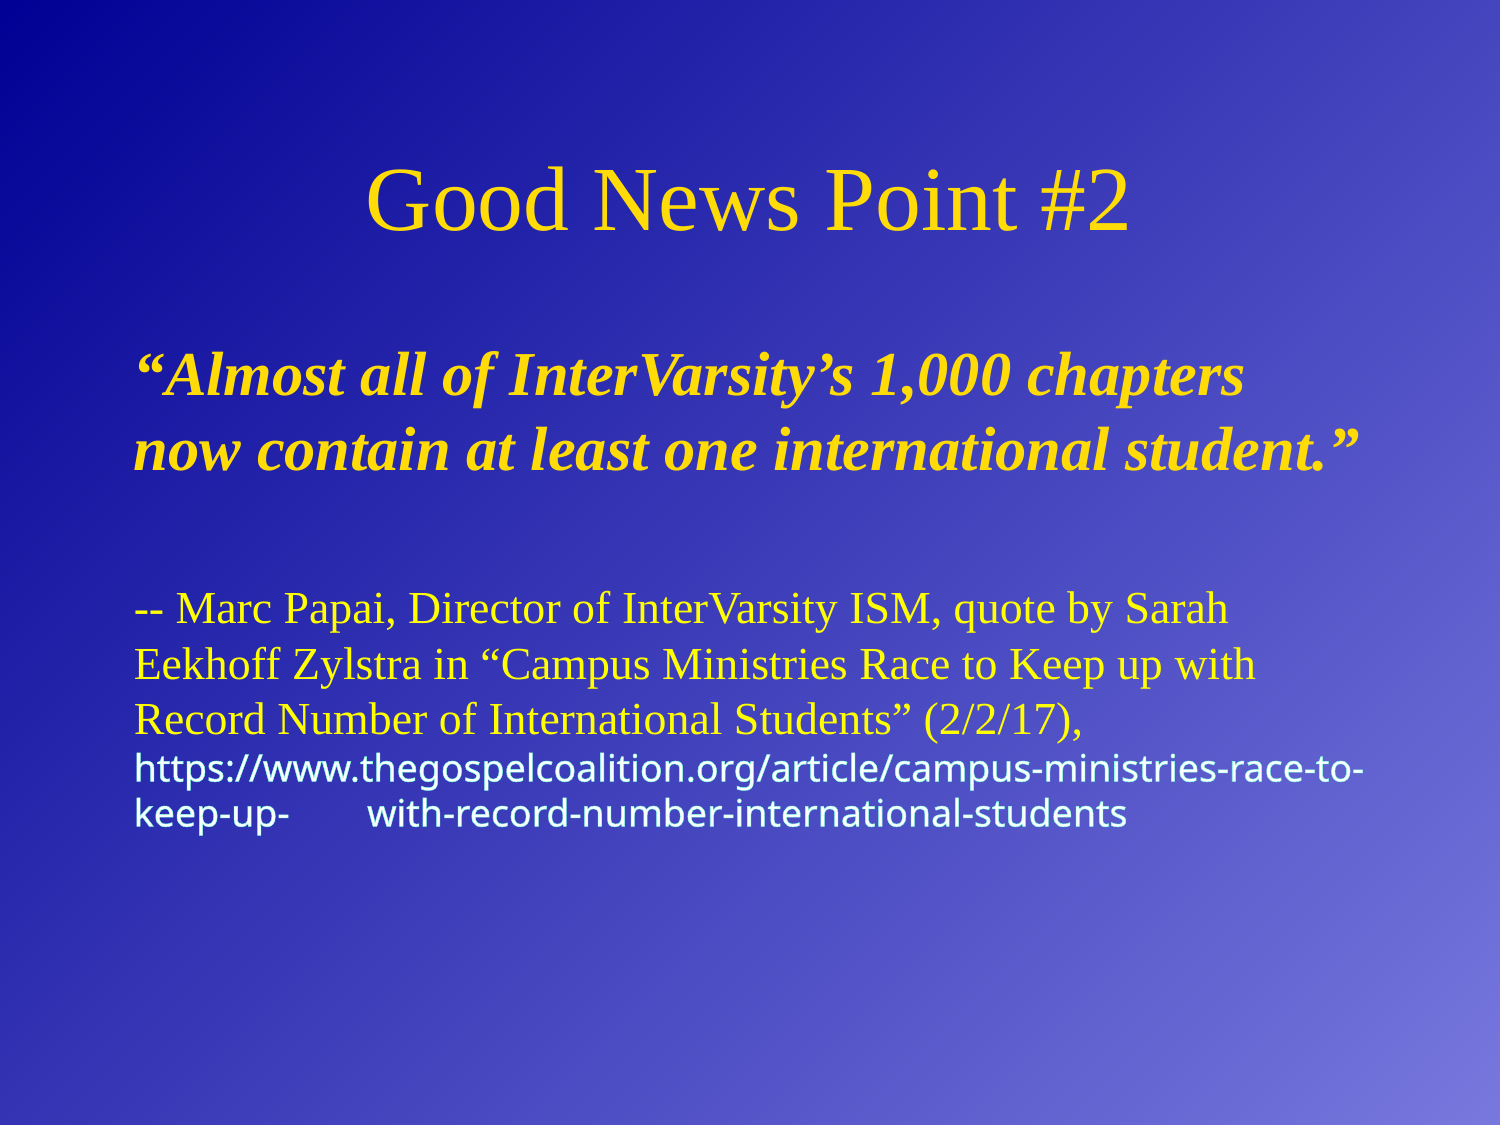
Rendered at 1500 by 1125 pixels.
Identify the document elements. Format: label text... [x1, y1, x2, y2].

list “Almost all of InterVarsity’s 1,000 chapters now contain at least one international student.” -- Marc Papai, Director of InterVarsity ISM, quote by Sarah Eekhoff Zylstra in “Campus Ministries Race to Keep up with Record Number of International Students” (2/2/17), https://www.thegospelcoalition.org/article/campus-ministries-race-to-keep-up- with-record-number-international-students [62, 324, 1401, 1001]
title Good News Point #2 [112, 99, 1388, 288]
